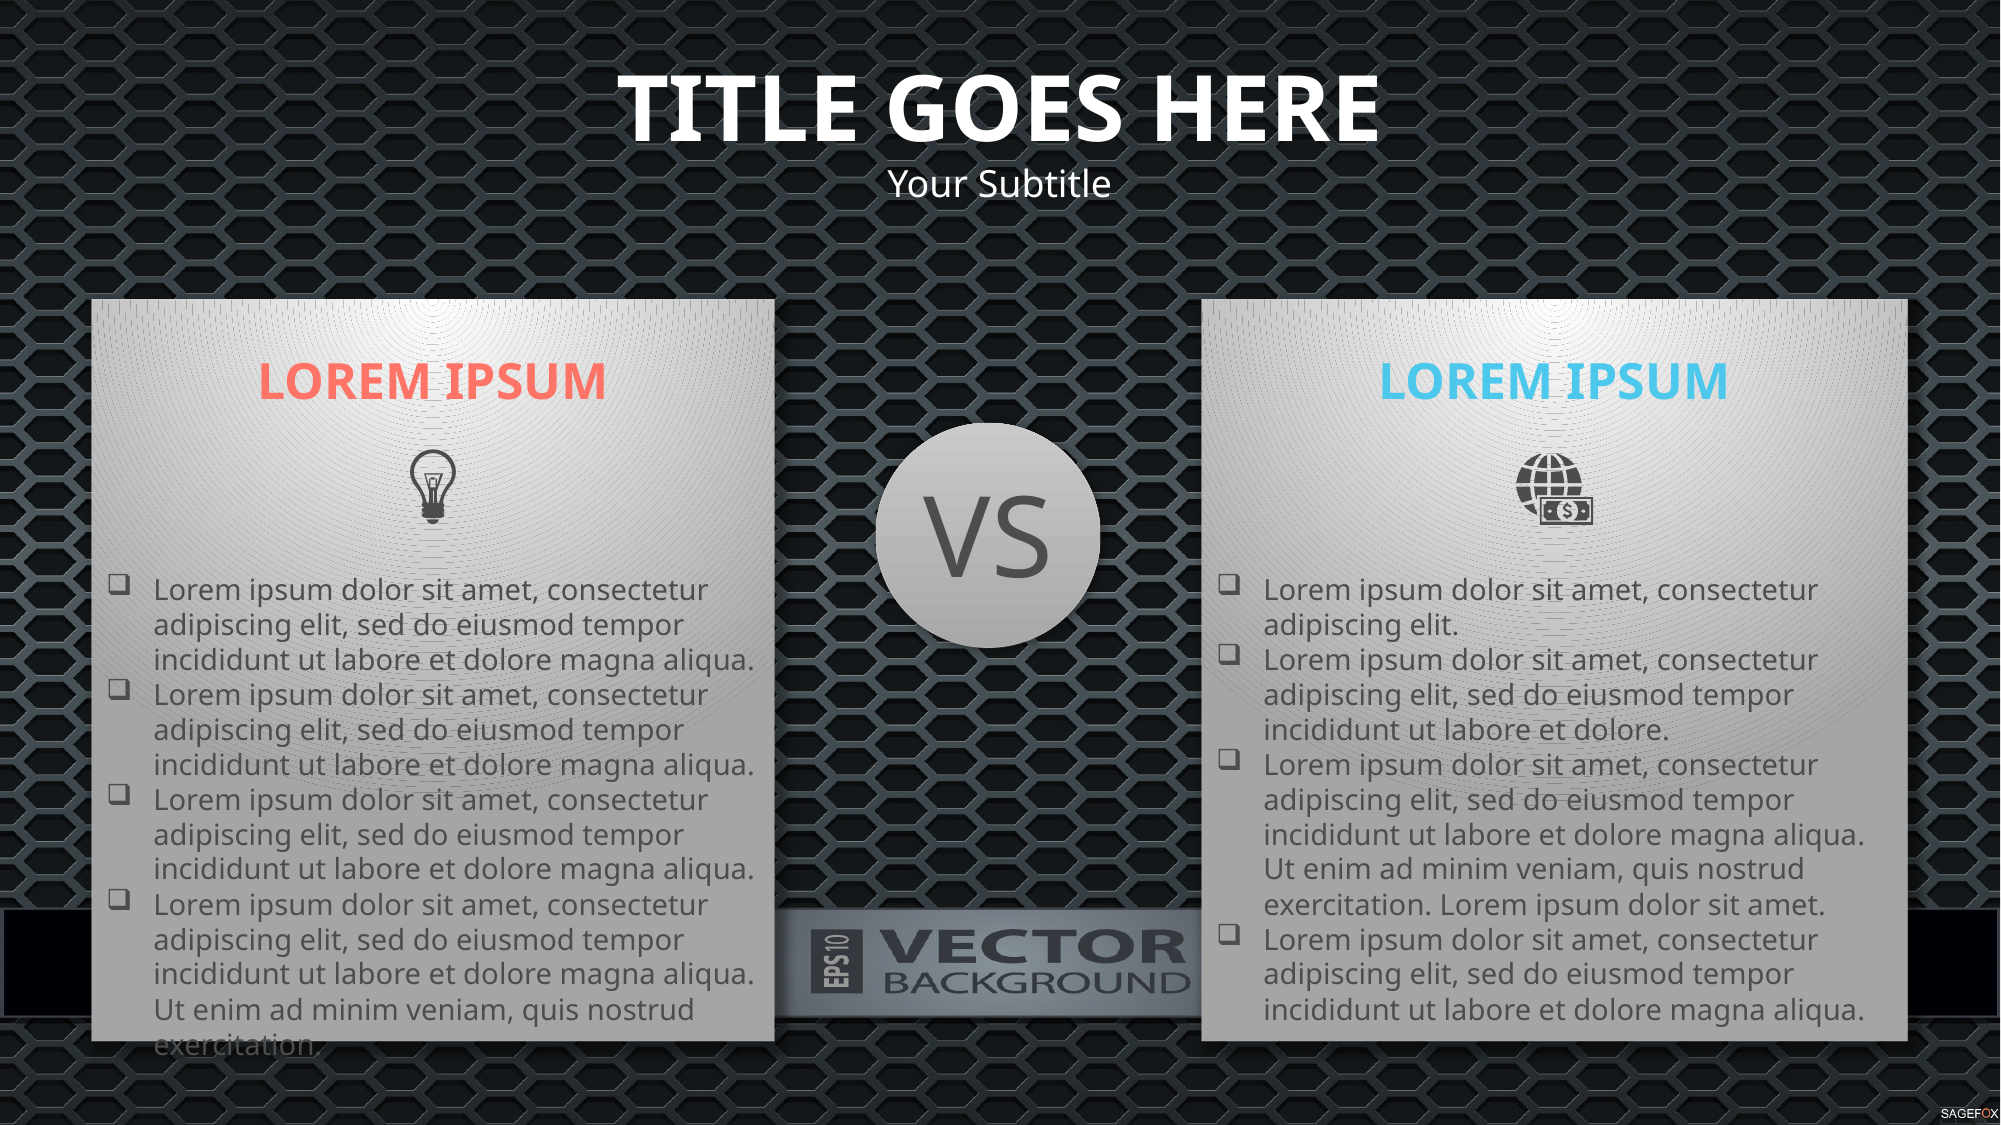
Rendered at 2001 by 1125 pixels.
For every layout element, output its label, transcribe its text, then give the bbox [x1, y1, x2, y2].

text_box TITLE GOES HERE Your Subtitle [548, 42, 1452, 212]
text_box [1516, 453, 1594, 525]
picture [0, 0, 2001, 1125]
text_box Lorem ipsum dolor sit amet, consectetur adipiscing elit, sed do eiusmod tempor incididunt ut labore et dolore magna aliqua. Lorem ipsum dolor sit amet, consectetur adipiscing elit, sed do eiusmod tempor incididunt ut labore et dolore magna aliqua. Lorem ipsum dolor sit amet, consectetur adipiscing elit, sed do eiusmod tempor incididunt ut labore et dolore magna aliqua. Lorem ipsum dolor sit amet, consectetur adipiscing elit, sed do eiusmod tempor incididunt ut labore et dolore magna aliqua. Ut enim ad minim veniam, quis nostrud exercitation. [91, 538, 775, 1069]
text_box [91, 417, 775, 538]
text_box [91, 299, 775, 342]
text_box [904, 612, 1072, 649]
text_box LOREM IPSUM [91, 342, 775, 417]
text_box Lorem ipsum dolor sit amet, consectetur adipiscing elit. Lorem ipsum dolor sit amet, consectetur adipiscing elit, sed do eiusmod tempor incididunt ut labore et dolore. Lorem ipsum dolor sit amet, consectetur adipiscing elit, sed do eiusmod tempor incididunt ut labore et dolore magna aliqua. Ut enim ad minim veniam, quis nostrud exercitation. Lorem ipsum dolor sit amet. Lorem ipsum dolor sit amet, consectetur adipiscing elit, sed do eiusmod tempor incididunt ut labore et dolore magna aliqua. [1201, 538, 1908, 1034]
text_box [905, 421, 1071, 457]
text_box [1201, 299, 1909, 1042]
text_box LOREM IPSUM [1201, 342, 1908, 417]
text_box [410, 449, 456, 525]
text_box VS [838, 457, 1138, 612]
